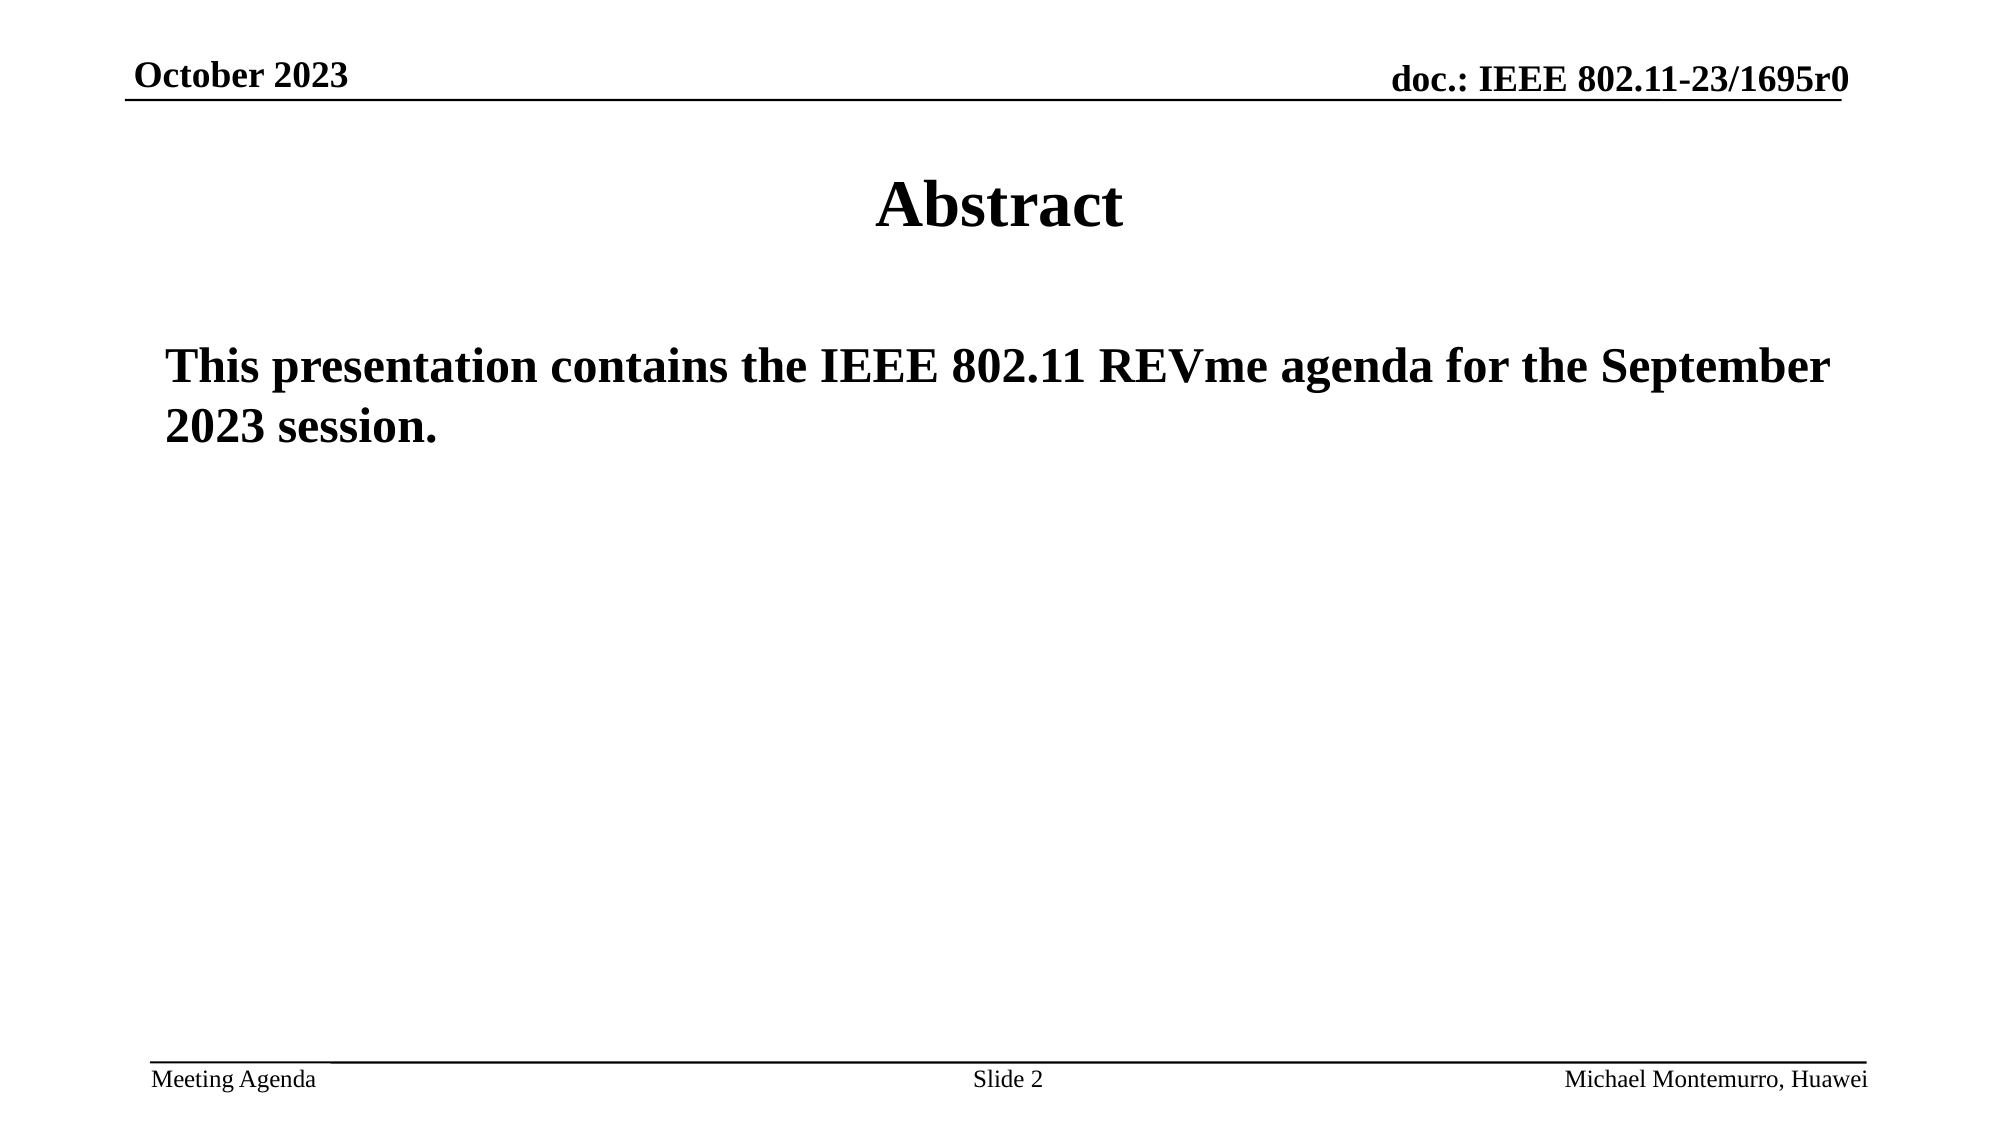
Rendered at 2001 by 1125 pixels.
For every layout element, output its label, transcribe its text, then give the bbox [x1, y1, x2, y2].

footer Michael Montemurro, Huawei [1266, 1061, 1869, 1093]
slide_number Slide 2 [972, 1061, 1045, 1093]
list This presentation contains the IEEE 802.11 REVme agenda for the September 2023 session. [150, 324, 1850, 1000]
title Abstract [150, 112, 1850, 288]
